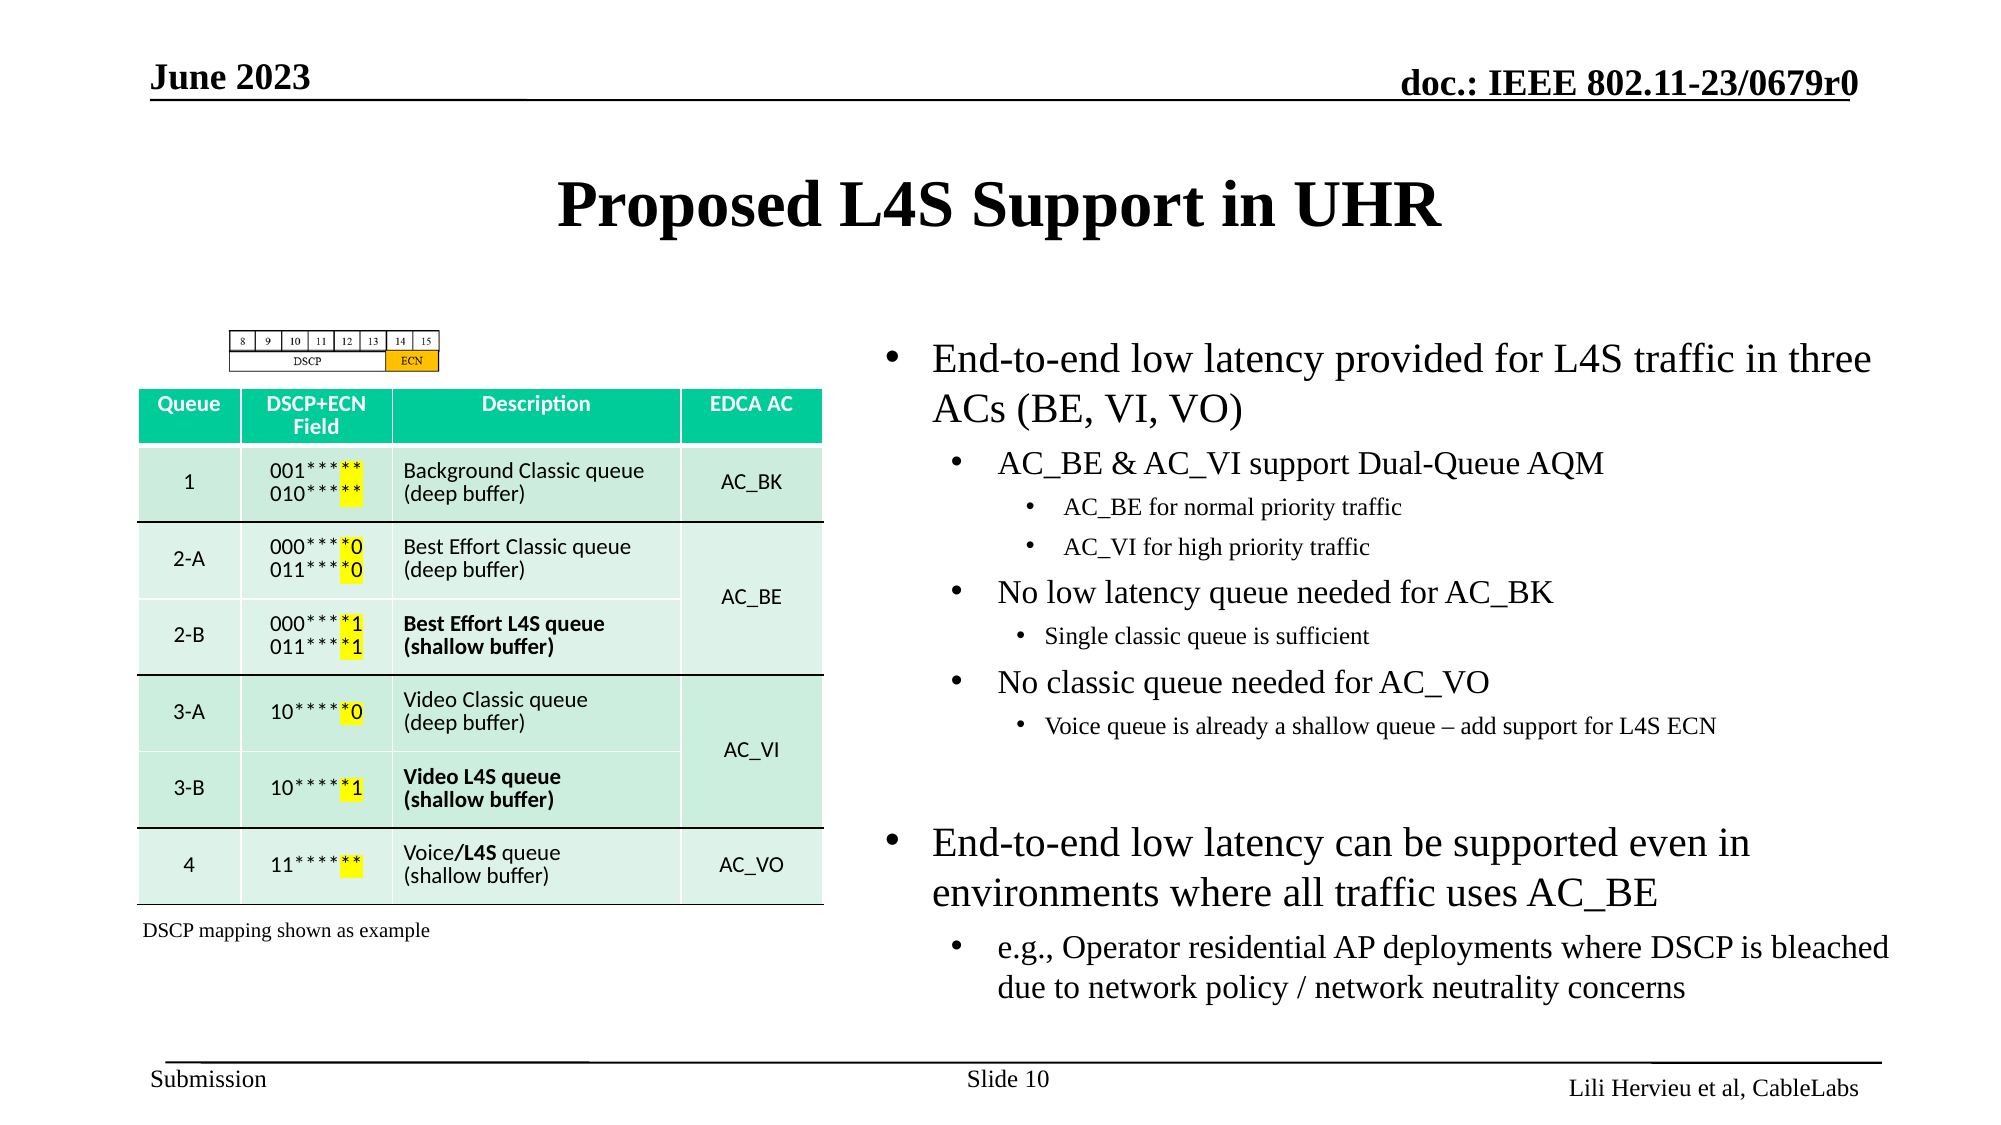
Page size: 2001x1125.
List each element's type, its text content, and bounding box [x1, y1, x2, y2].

table_cell AC_VO [682, 829, 822, 904]
table_header Queue [139, 389, 240, 443]
table_cell 000****0 011****0 [242, 523, 392, 598]
table_header DSCP+ECN Field [242, 389, 392, 443]
title Proposed L4S Support in UHR [149, 112, 1850, 288]
table_cell Best Effort Classic queue (deep buffer) [393, 523, 680, 598]
table_cell AC_VI [682, 676, 822, 827]
table_cell 4 [139, 829, 240, 904]
table_cell 3-A [139, 676, 240, 751]
table_cell 10*****0 [242, 676, 392, 751]
table_cell 001***** 010***** [242, 448, 392, 521]
table_cell AC_BE [682, 523, 822, 674]
table_cell Video L4S queue (shallow buffer) [393, 752, 680, 827]
table_cell 000****1 011****1 [242, 600, 392, 674]
picture [228, 329, 448, 376]
table_cell AC_BK [682, 448, 822, 521]
table_cell 3-B [139, 752, 240, 827]
table_cell 11****** [242, 829, 392, 904]
table_cell Voice/L4S queue (shallow buffer) [393, 829, 680, 904]
table_header EDCA AC [682, 389, 822, 443]
table_cell 2-B [139, 600, 240, 674]
table_cell Best Effort L4S queue (shallow buffer) [393, 600, 680, 674]
slide_number Slide 10 [950, 1061, 1067, 1123]
table_cell Video Classic queue (deep buffer) [393, 676, 680, 751]
table_cell 10*****1 [242, 752, 392, 827]
list End-to-end low latency provided for L4S traffic in three ACs (BE, VI, VO) AC_BE & AC_VI support Dual-Queue AQM AC_BE for normal priority traffic AC_VI for high priority traffic No low latency queue needed for AC_BK Single classic queue is sufficient No classic queue needed for AC_VO Voice queue is already a shallow queue – add support for L4S ECN End-to-end low latency can be supported even in environments where all traffic uses AC_BE e.g., Operator residential AP deployments where DSCP is bleached due to network policy / network neutrality concerns [869, 323, 1934, 989]
table_cell 2-A [139, 523, 240, 598]
table_header Description [393, 389, 680, 443]
text_box DSCP mapping shown as example [127, 909, 446, 949]
table_cell 1 [139, 448, 240, 521]
table_cell Background Classic queue (deep buffer) [393, 448, 680, 521]
